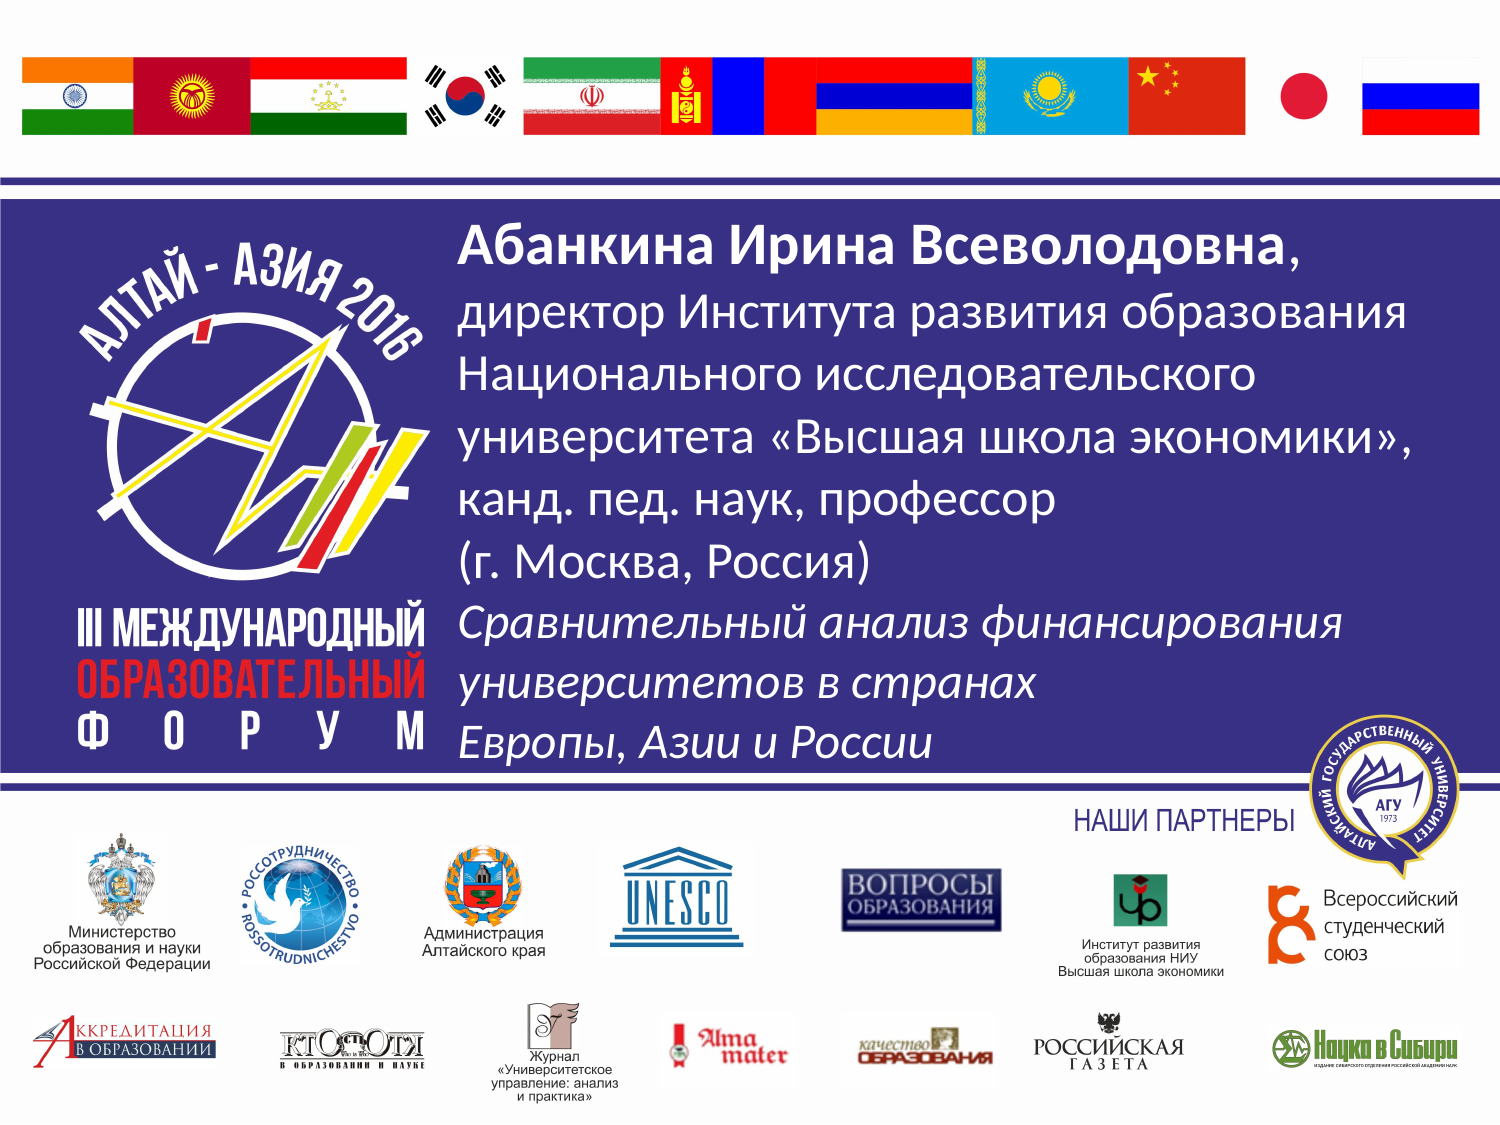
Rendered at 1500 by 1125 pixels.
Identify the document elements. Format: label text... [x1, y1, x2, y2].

picture [0, 0, 1500, 1125]
text_box Абанкина Ирина Всеволодовна, директор Института развития образования Национального исследовательского университета «Высшая школа экономики», канд. пед. наук, профессор (г. Москва, Россия) Сравнительный анализ финансирования университетов в странах Европы, Азии и России [442, 196, 1500, 776]
